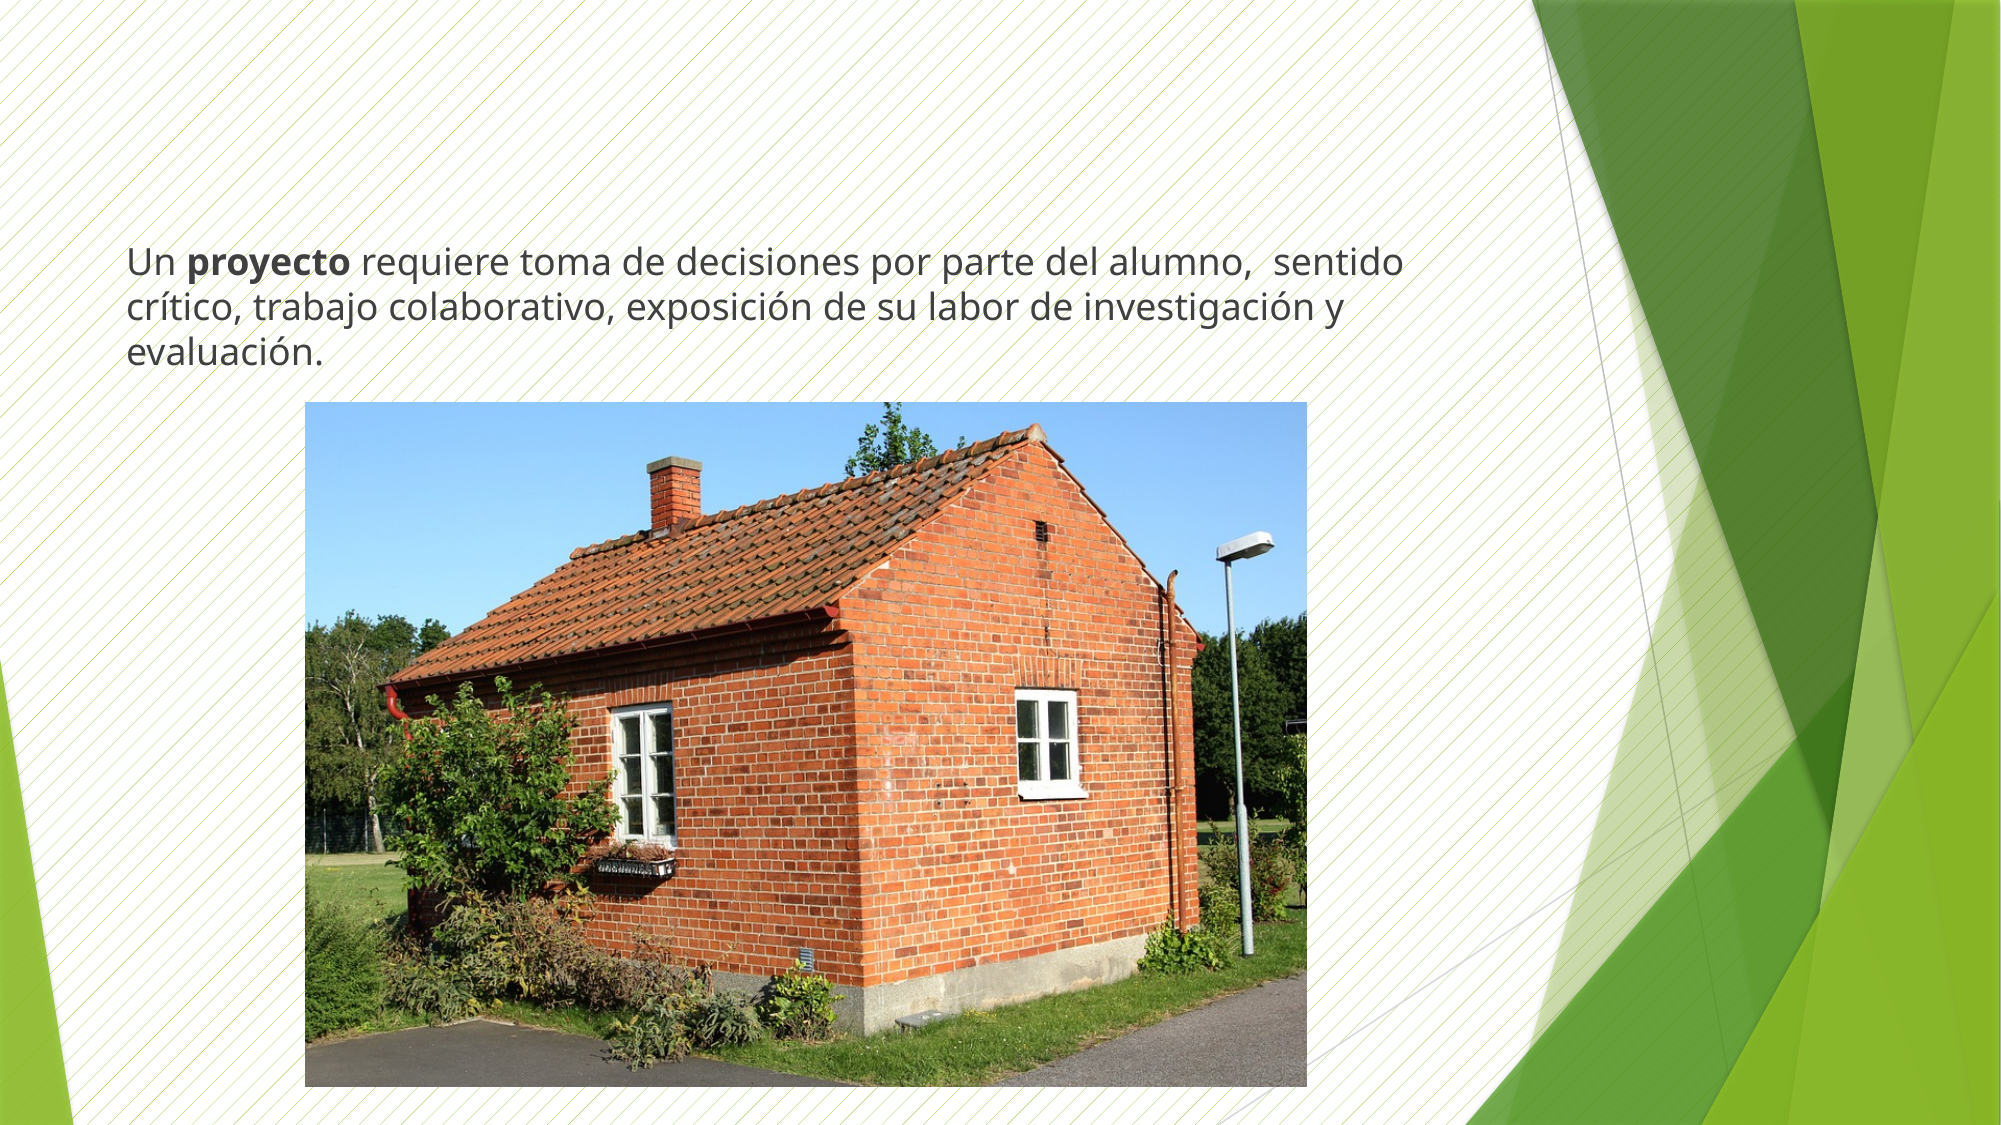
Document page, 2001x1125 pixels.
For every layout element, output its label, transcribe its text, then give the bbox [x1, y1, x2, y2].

list Un proyecto requiere toma de decisiones por parte del alumno, sentido crítico, trabajo colaborativo, exposición de su labor de investigación y evaluación. [111, 220, 1522, 456]
picture [304, 402, 1308, 1087]
